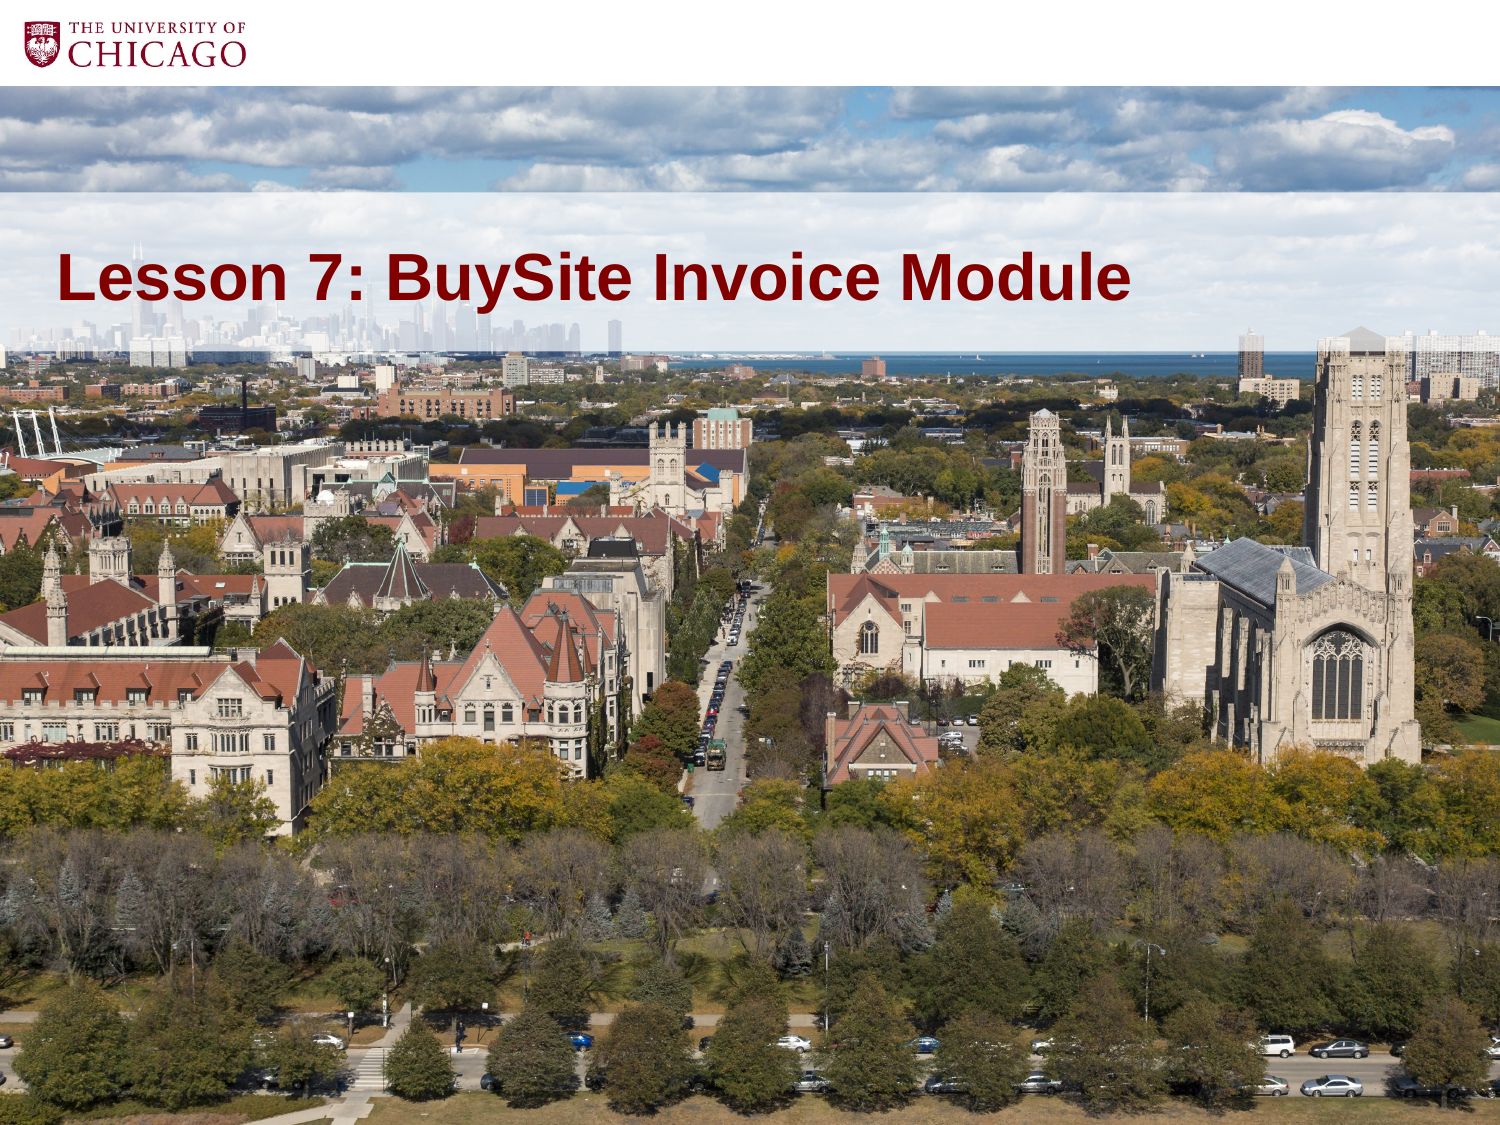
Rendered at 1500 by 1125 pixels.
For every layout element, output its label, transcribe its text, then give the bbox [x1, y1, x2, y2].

title Lesson 7: BuySite Invoice Module [41, 207, 1392, 341]
picture [0, 0, 1500, 192]
picture [0, 352, 1500, 1125]
